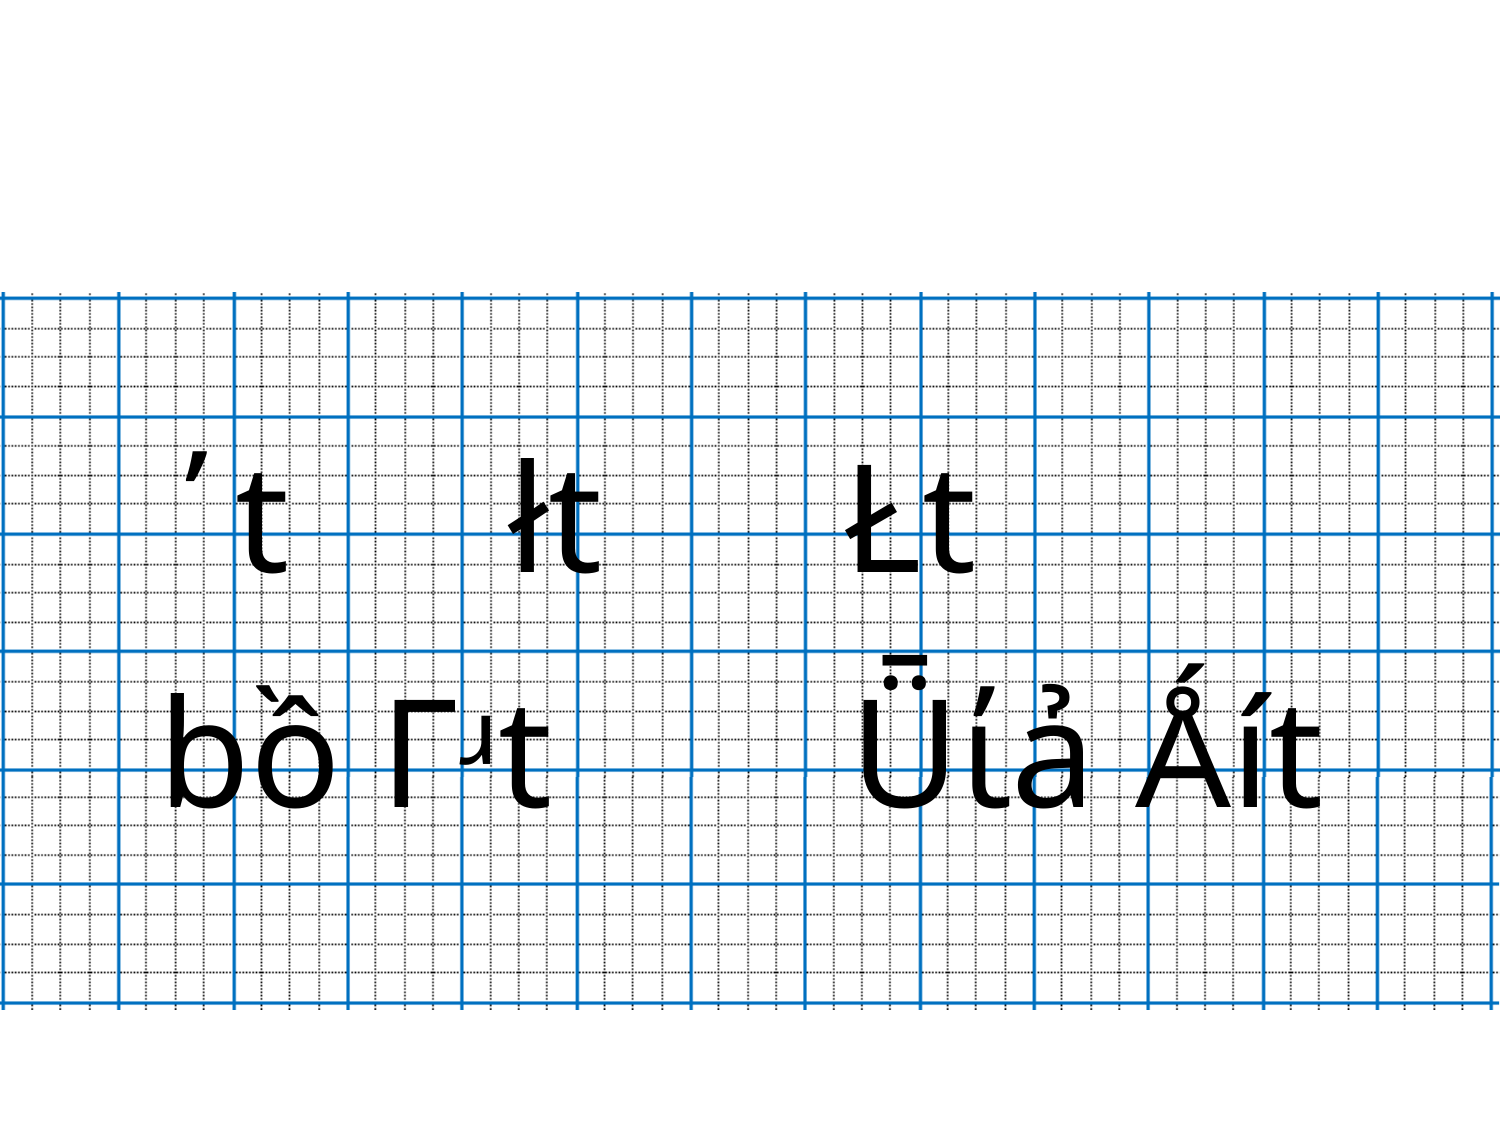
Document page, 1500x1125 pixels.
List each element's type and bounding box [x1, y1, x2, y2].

picture [0, 291, 1500, 1011]
